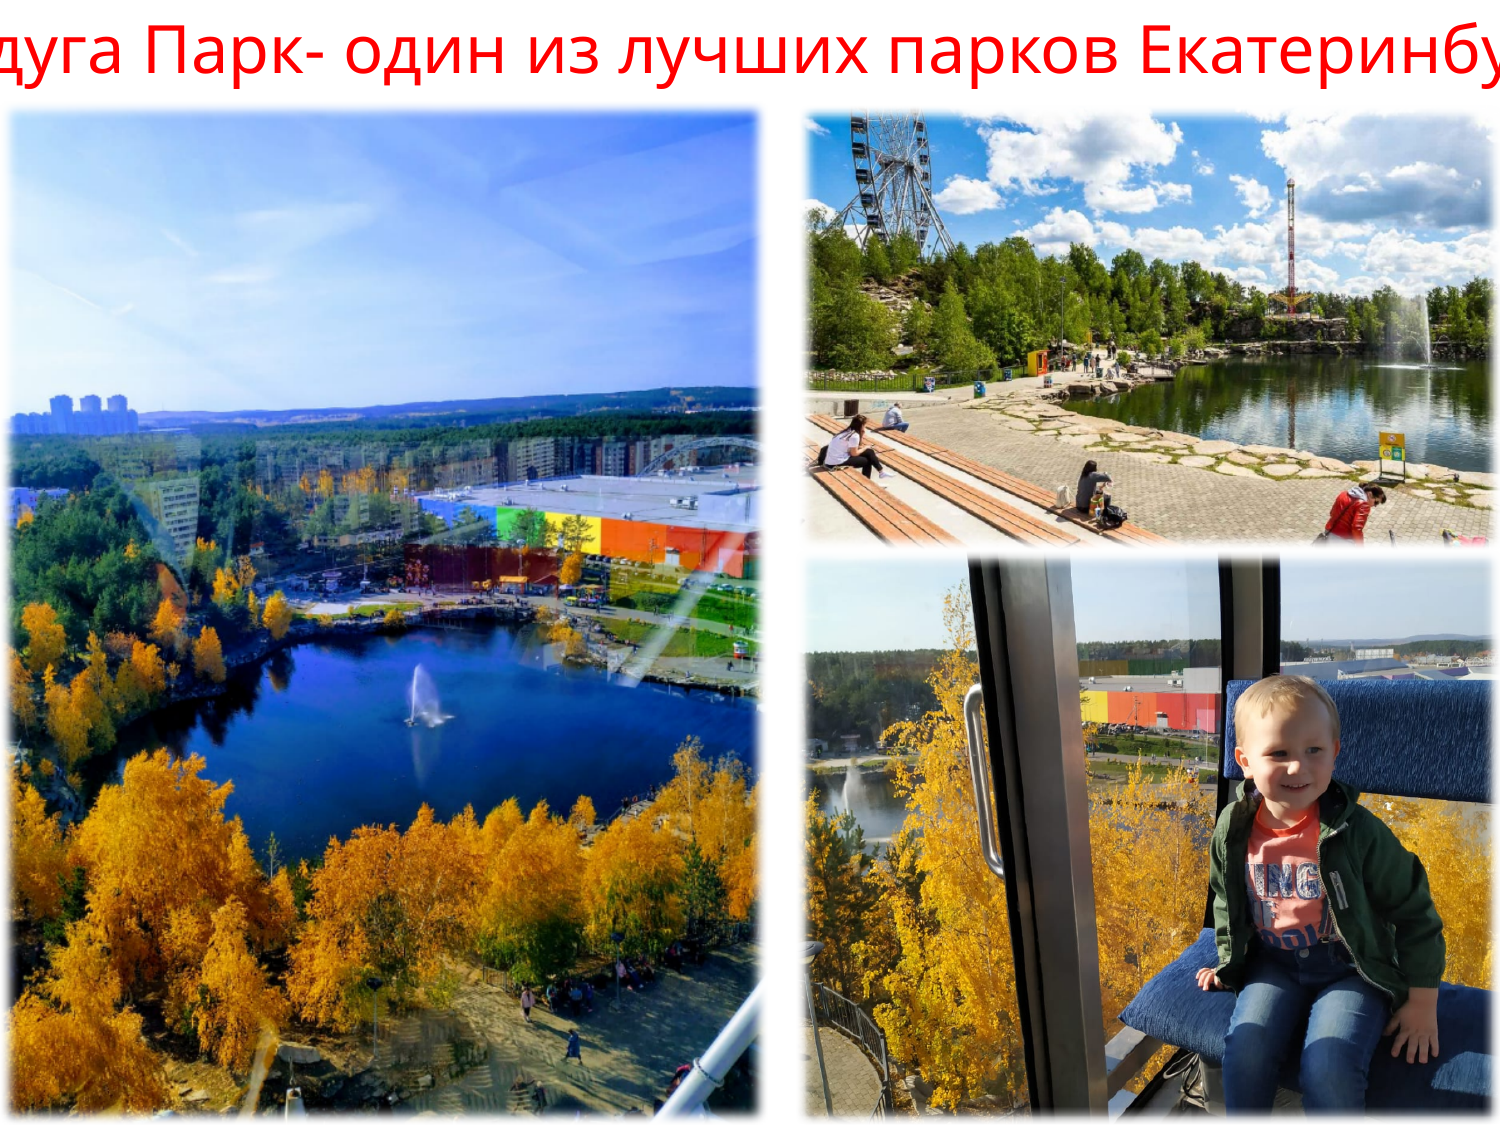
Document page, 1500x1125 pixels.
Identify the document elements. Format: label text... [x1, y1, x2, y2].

picture [796, 105, 1500, 1125]
text_box Радуга Парк- один из лучших парков Екатеринбурга [0, 0, 1500, 95]
picture [0, 101, 768, 1125]
